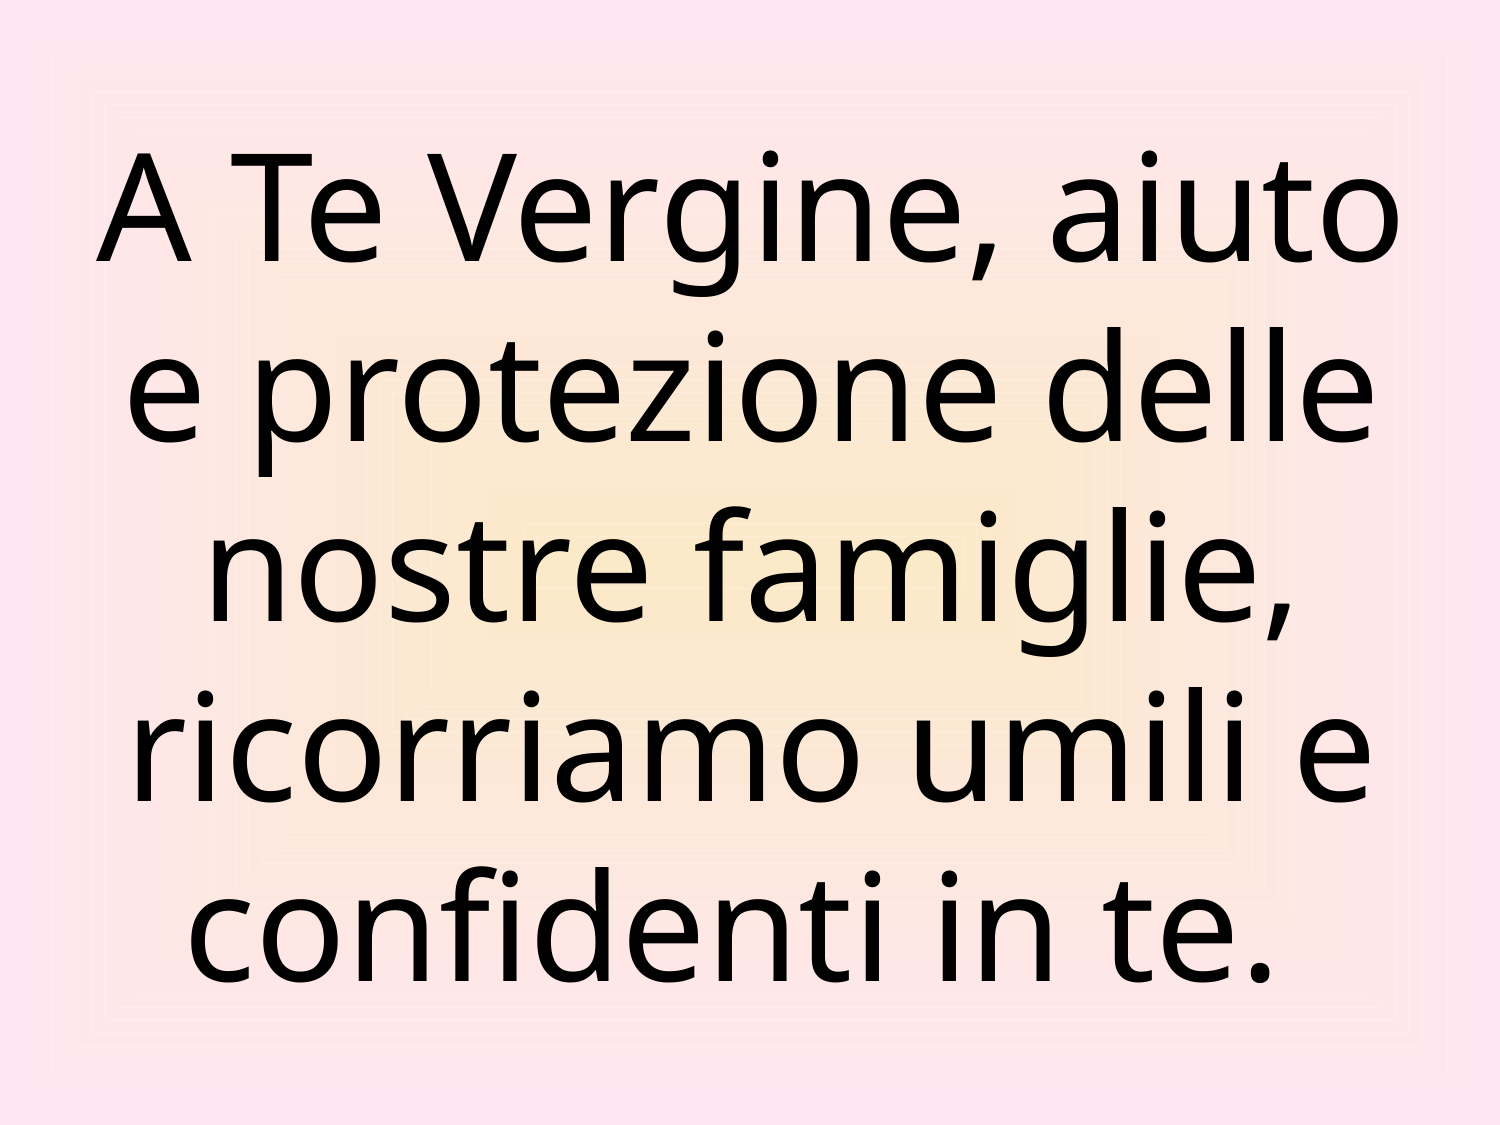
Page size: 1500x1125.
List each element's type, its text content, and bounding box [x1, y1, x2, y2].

title A Te Vergine, aiuto e protezione delle nostre famiglie, ricorriamo umili e confidenti in te. [76, 467, 1428, 656]
